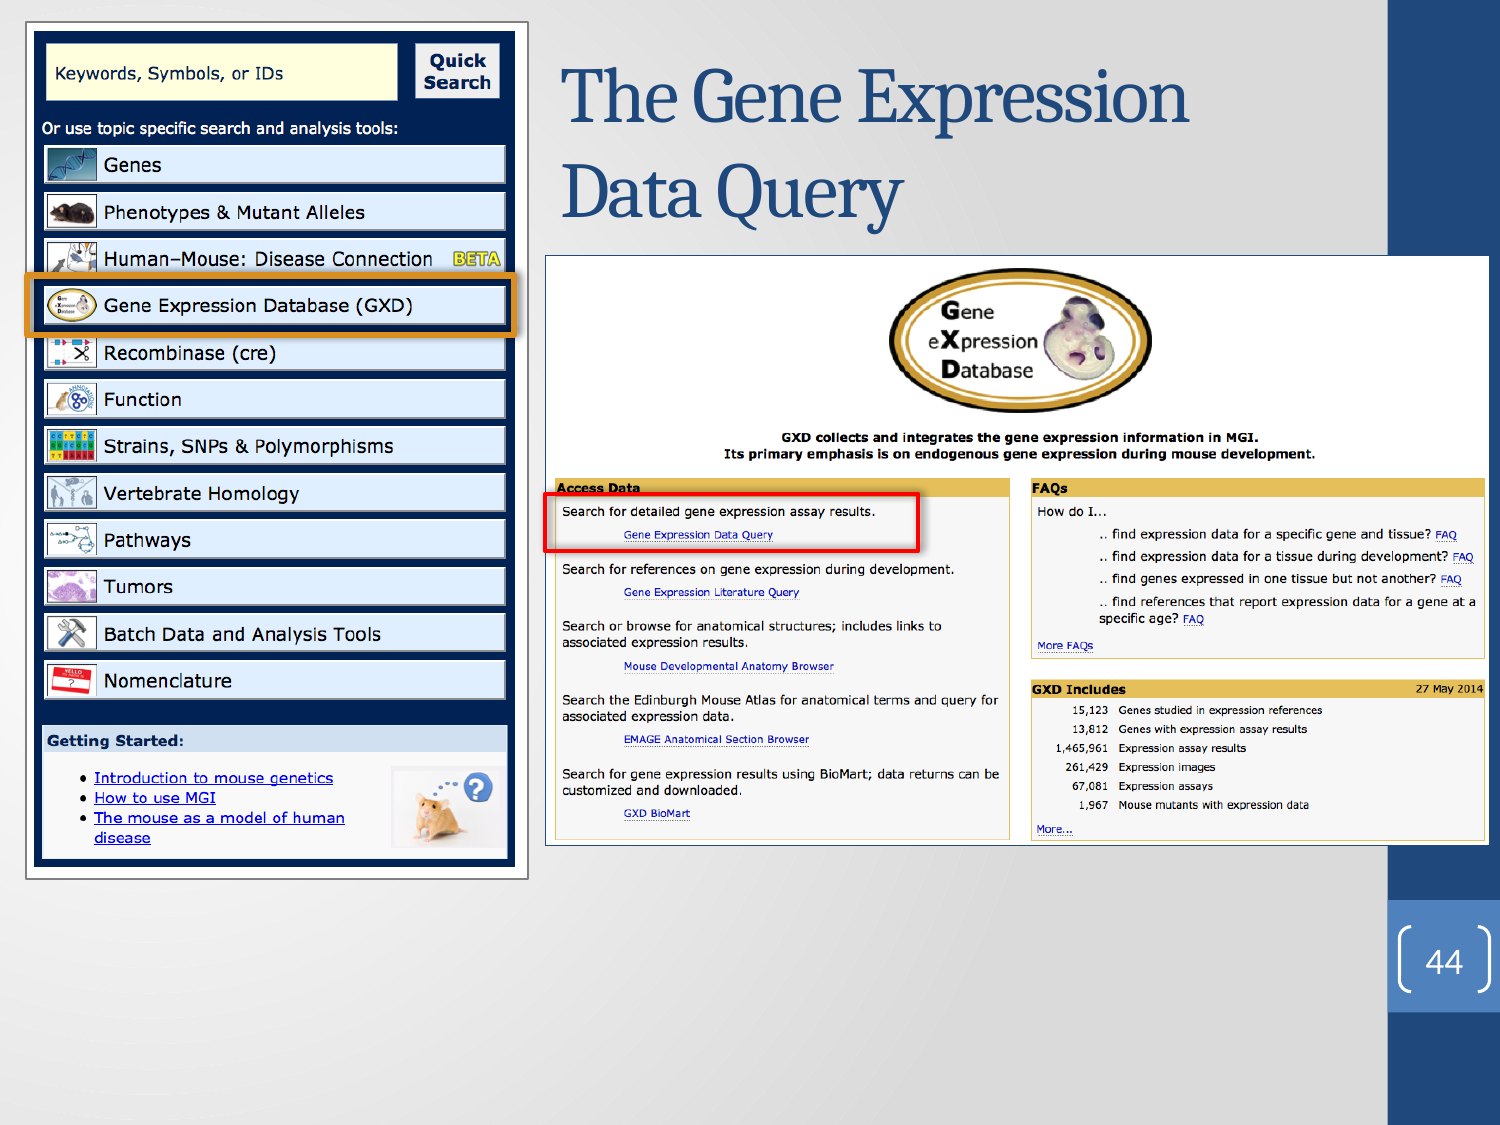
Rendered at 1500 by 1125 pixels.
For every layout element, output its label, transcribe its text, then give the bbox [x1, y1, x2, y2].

slide_number 44 [1397, 925, 1492, 994]
picture [26, 22, 528, 879]
picture [544, 255, 1491, 847]
title The Gene Expression Data Query [545, 45, 1325, 233]
